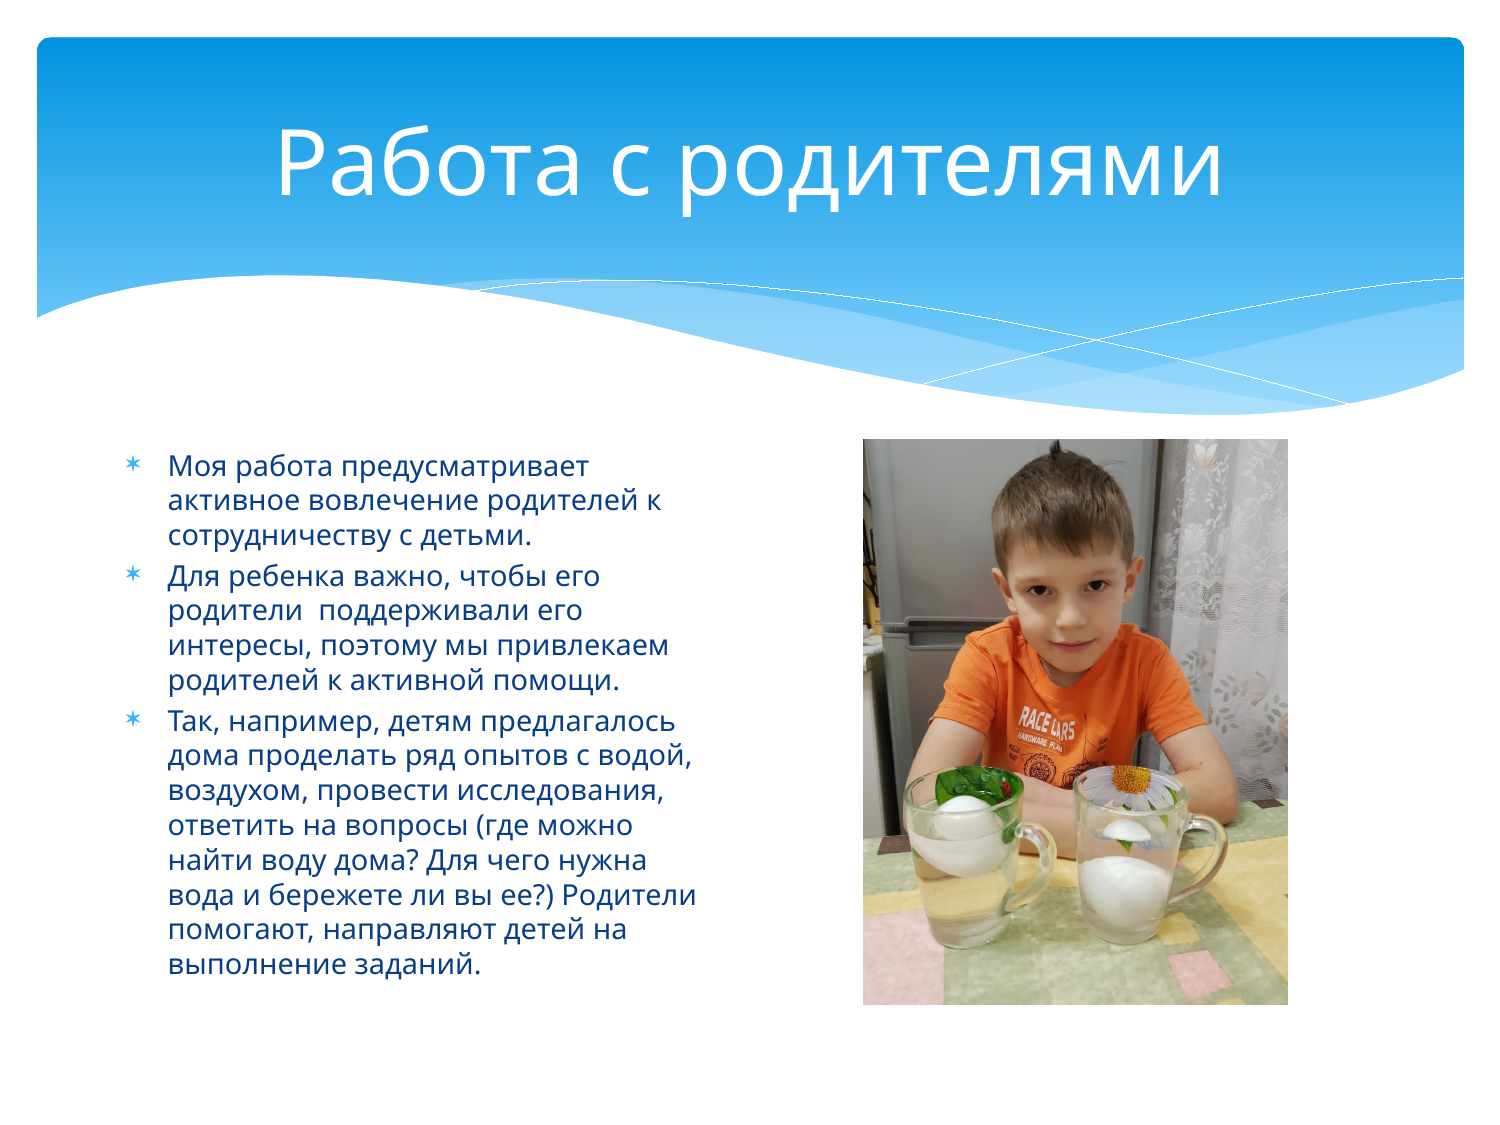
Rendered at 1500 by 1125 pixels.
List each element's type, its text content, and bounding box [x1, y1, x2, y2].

title Работа с родителями [75, 55, 1425, 261]
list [863, 439, 1288, 1006]
list Моя работа предусматривает активное вовлечение родителей к сотрудничеству с детьми. Для ребенка важно, чтобы его родители поддерживали его интересы, поэтому мы привлекаем родителей к активной помощи. Так, например, детям предлагалось дома проделать ряд опытов с водой, воздухом, провести исследования, ответить на вопросы (где можно найти воду дома? Для чего нужна вода и бережете ли вы ее?) Родители помогают, направляют детей на выполнение заданий. [111, 439, 738, 1005]
